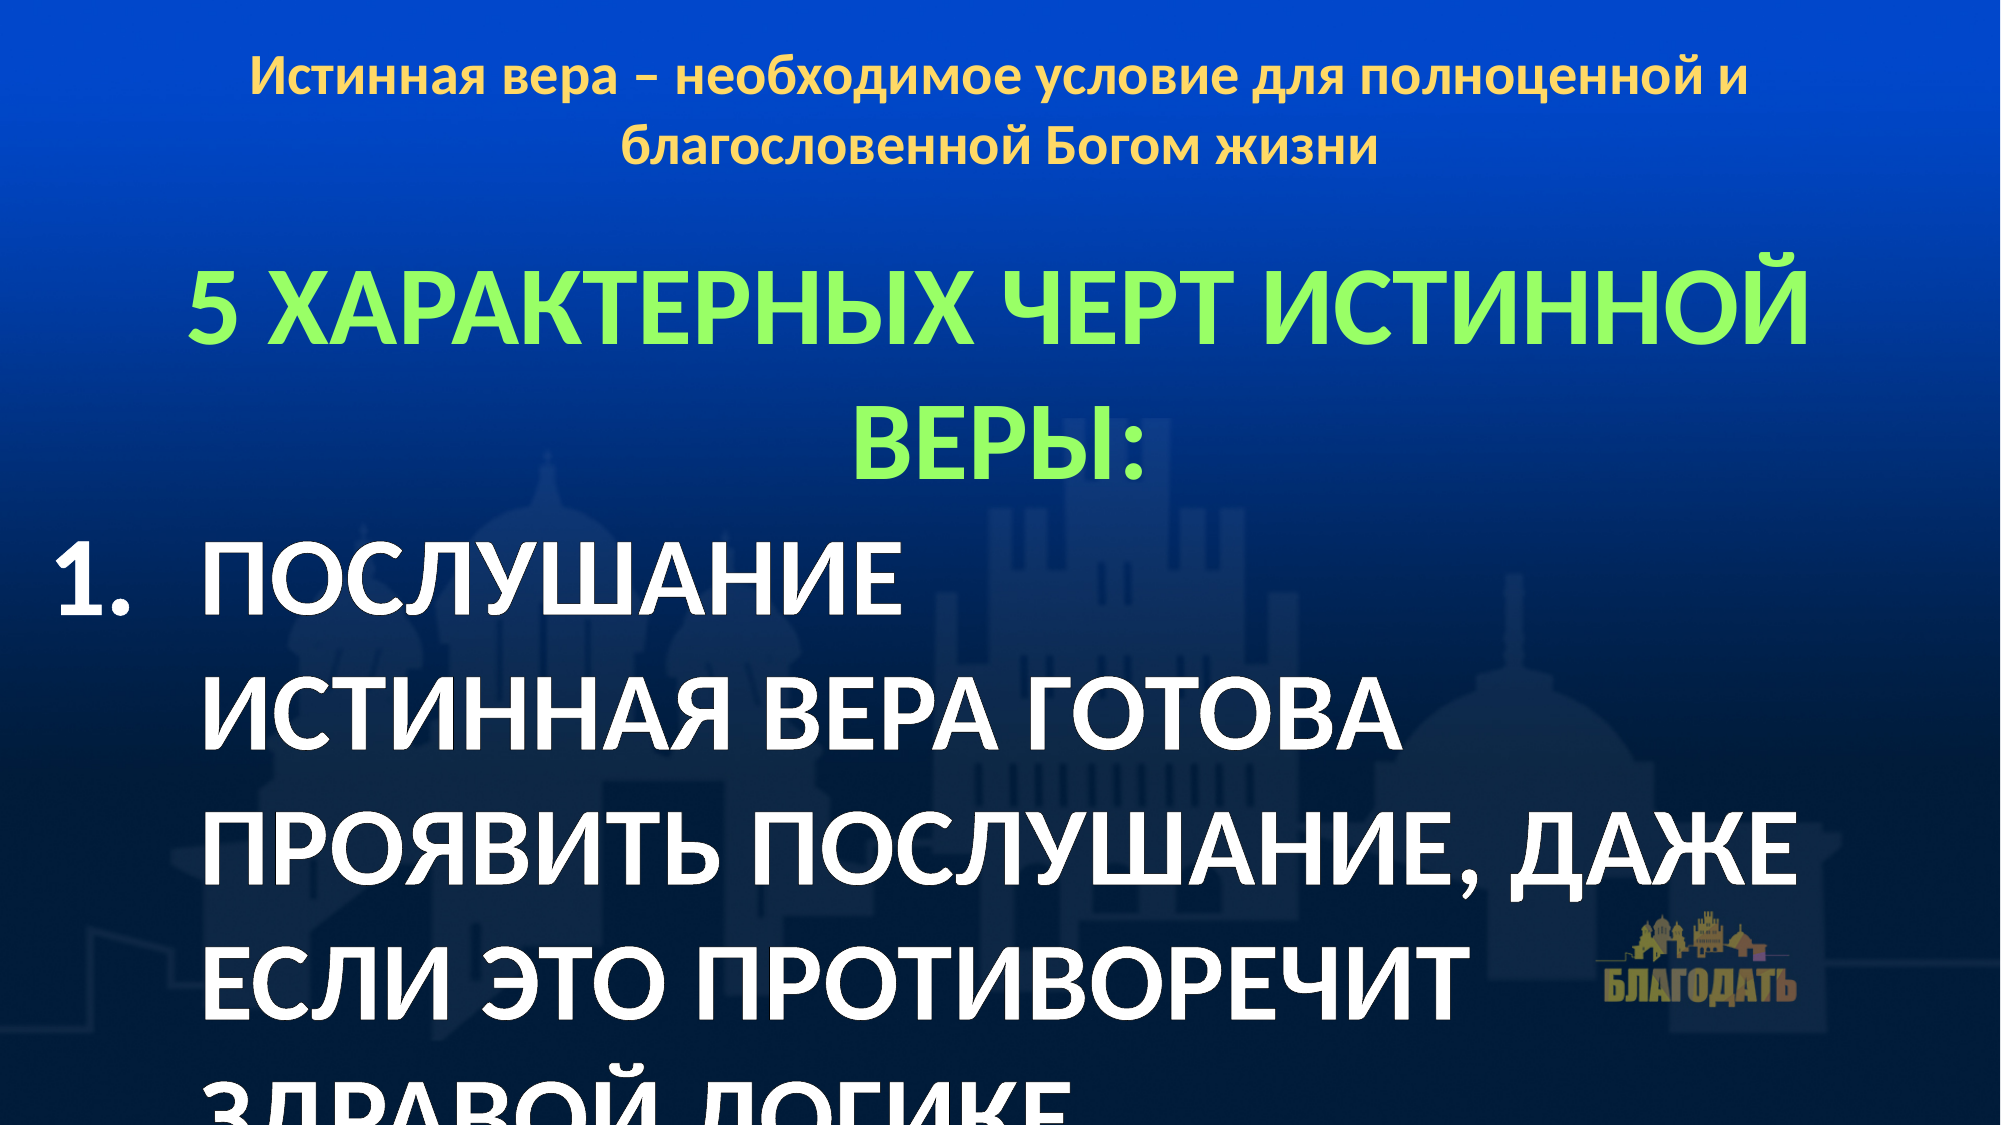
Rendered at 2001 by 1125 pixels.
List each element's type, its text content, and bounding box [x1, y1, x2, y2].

picture [0, 0, 2001, 1125]
text_box Истинная вера – необходимое условие для полноценной и благословенной Богом жизни [197, 28, 1803, 184]
text_box 5 характерных черт истинной веры: ПОСЛУШАНИЕ Истинная вера готова проявить послушание, даже если это противоречит здравой логике [33, 224, 1967, 1125]
